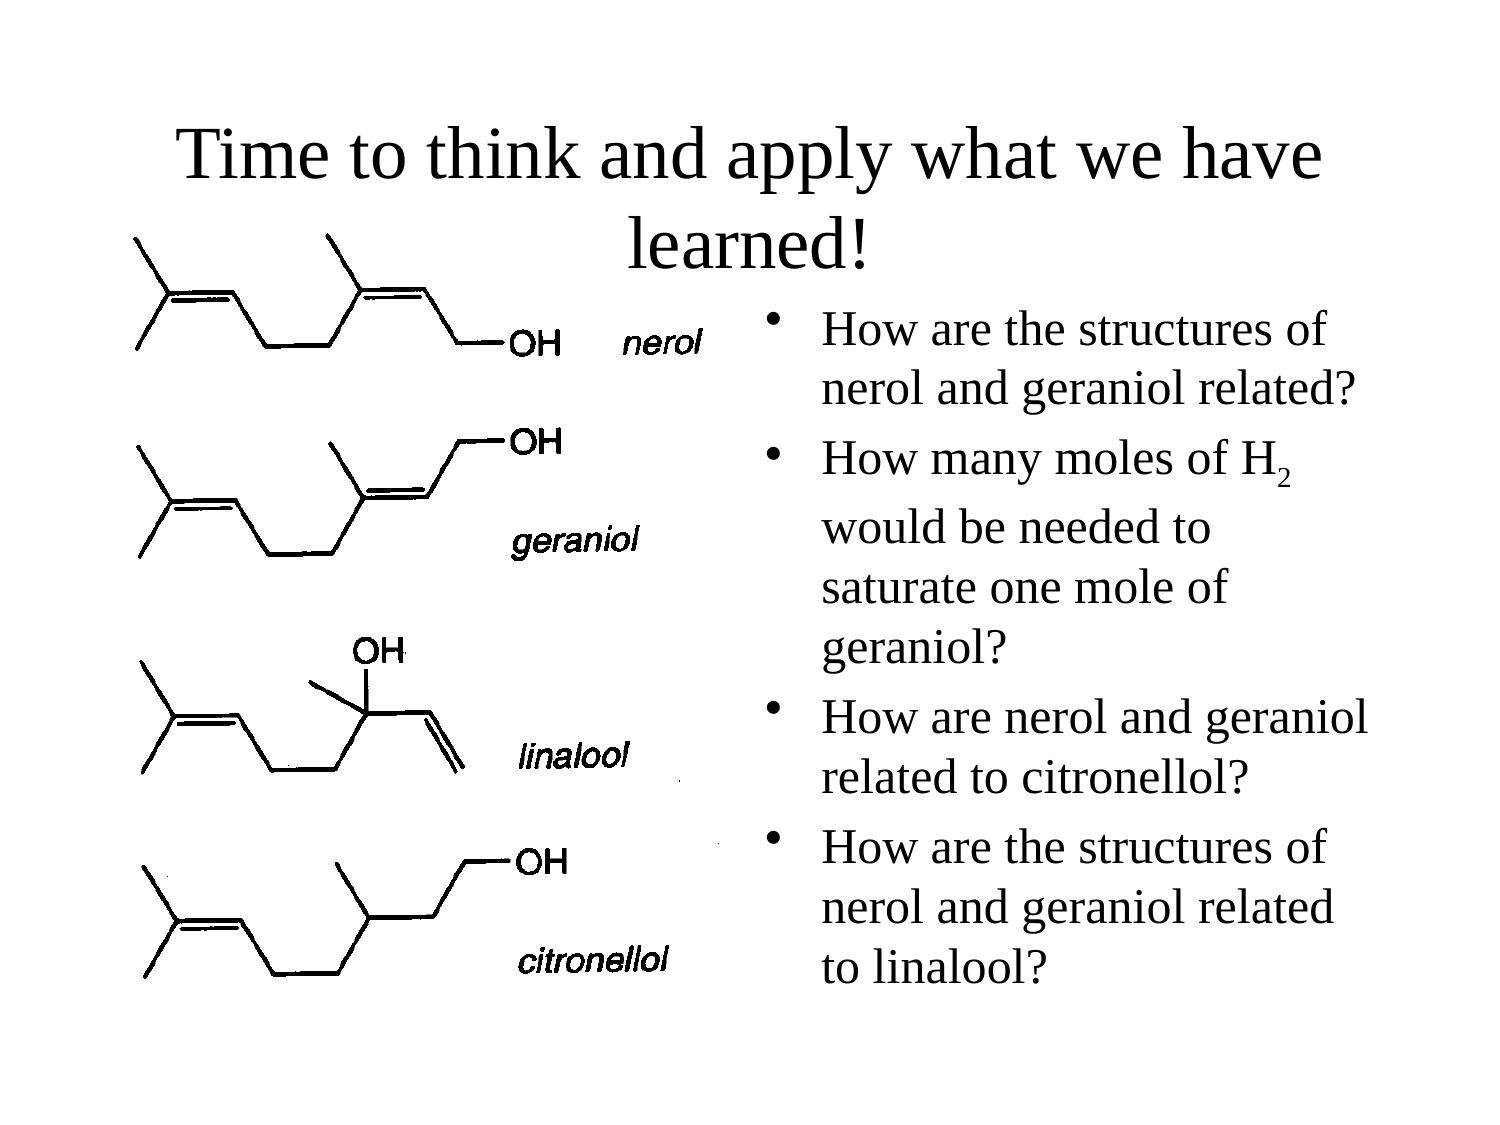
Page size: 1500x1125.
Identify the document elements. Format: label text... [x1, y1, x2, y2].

list How are the structures of nerol and geraniol related? How many moles of H2 would be needed to saturate one mole of geraniol? How are nerol and geraniol related to citronellol? How are the structures of nerol and geraniol related to linalool? [750, 287, 1388, 988]
title Time to think and apply what we have learned! [112, 99, 1388, 288]
picture [99, 212, 737, 1013]
